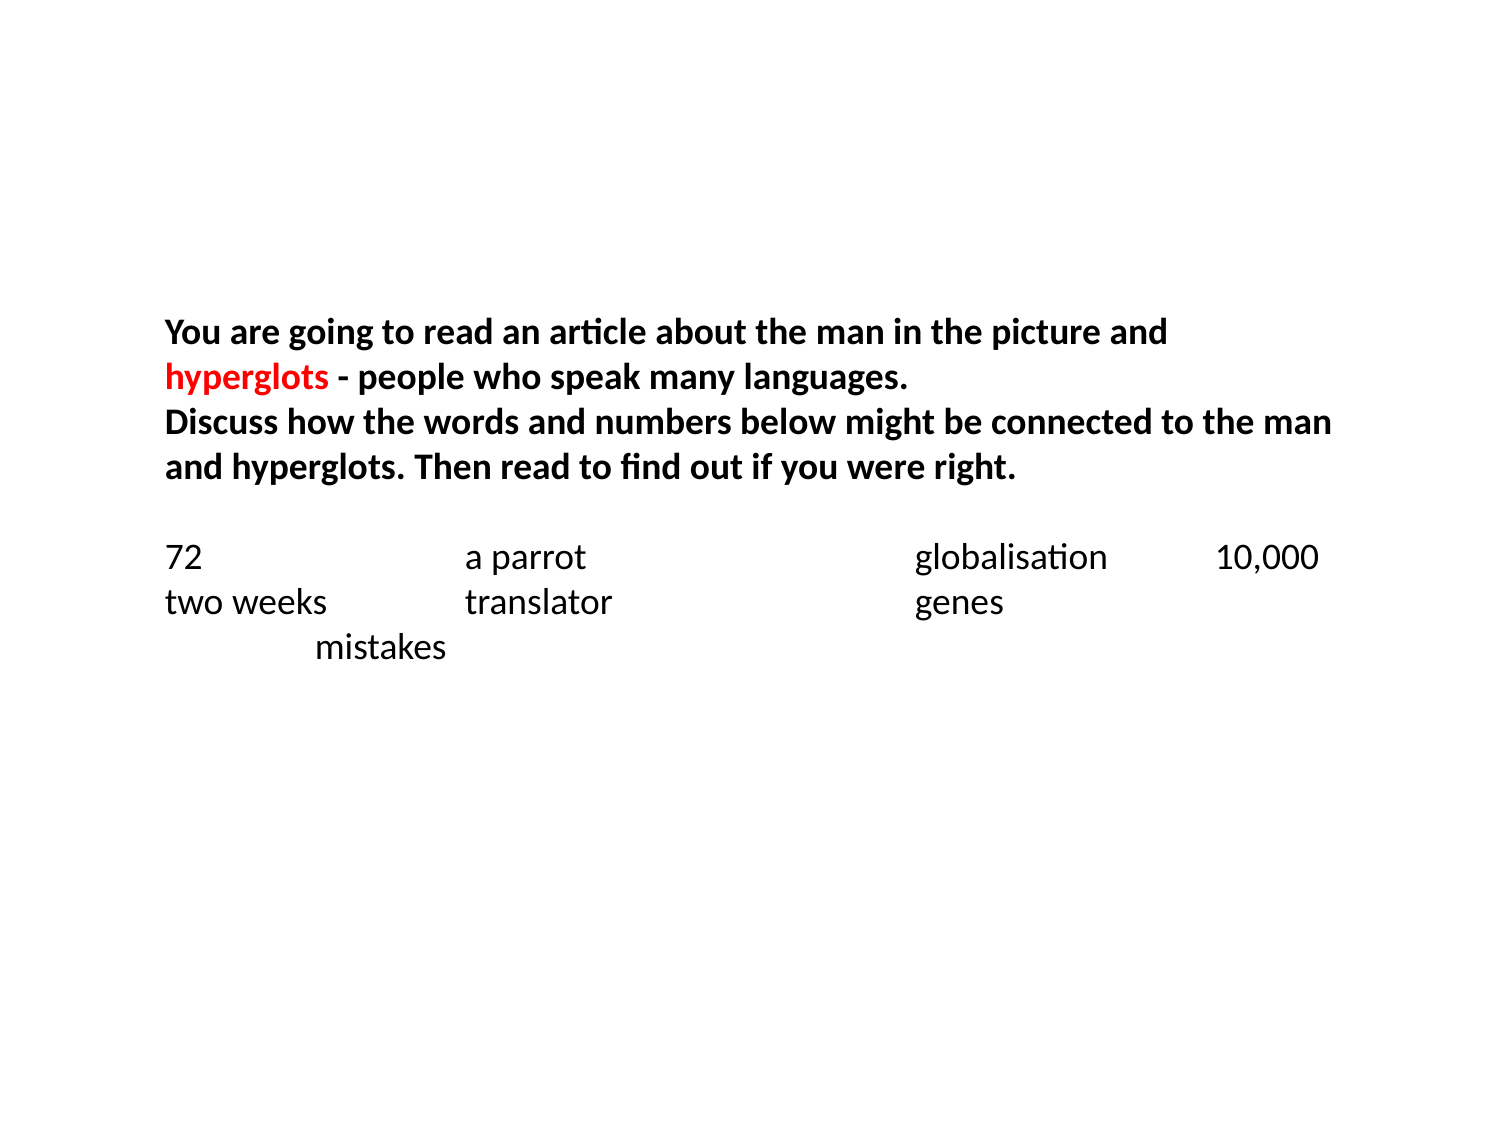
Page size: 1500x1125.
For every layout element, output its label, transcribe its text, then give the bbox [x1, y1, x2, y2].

text_box You are going to read an article about the man in the picture and hyperglots - people who speak many languages. Discuss how the words and numbers below might be connected to the man and hyperglots. Then read to find out if you were right. 72 a parrot globalisation 10,000 two weeks translator genes mistakes [149, 299, 1350, 720]
